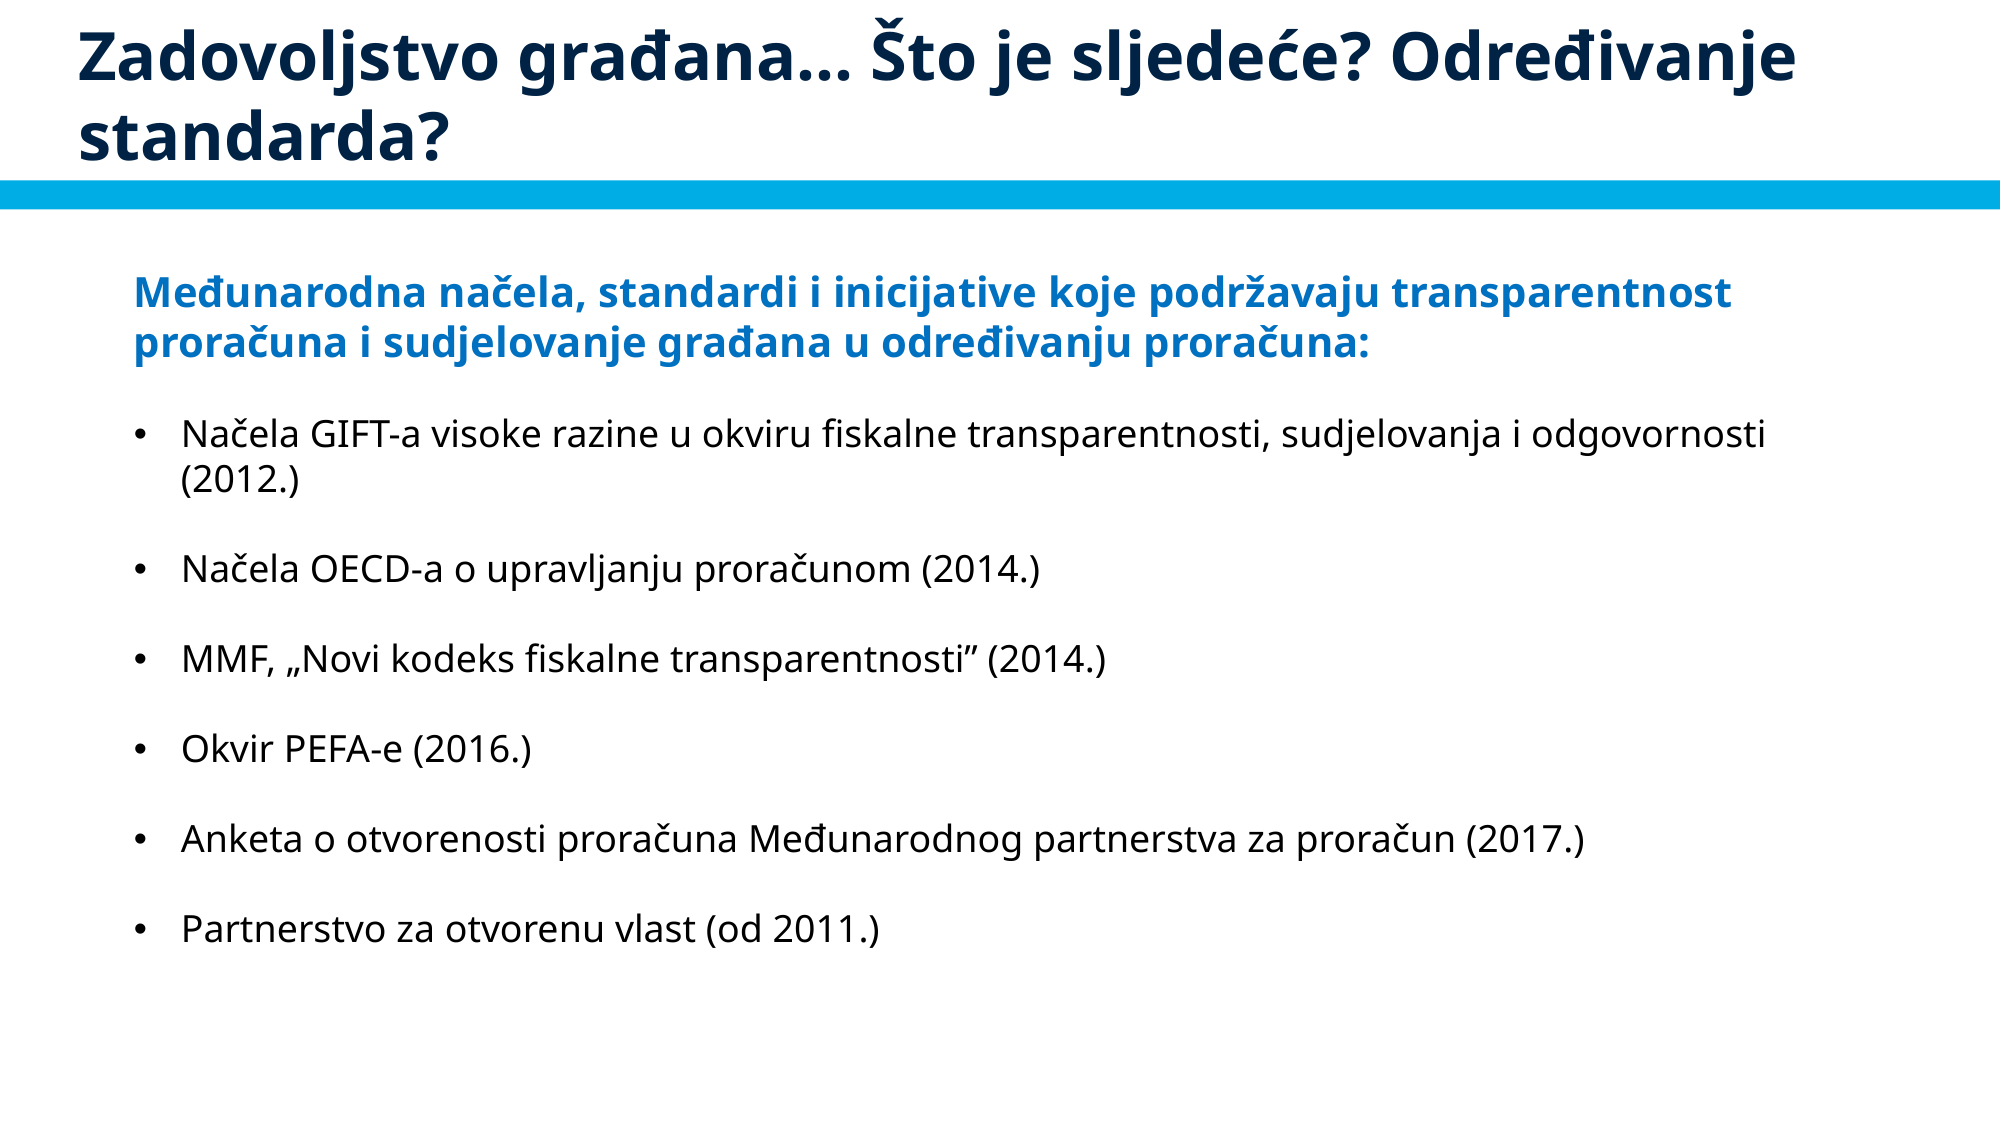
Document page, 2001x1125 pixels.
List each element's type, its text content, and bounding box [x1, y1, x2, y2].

title Zadovoljstvo građana... Što je sljedeće? Određivanje standarda? [78, 49, 1929, 174]
text_box Međunarodna načela, standardi i inicijative koje podržavaju transparentnost proračuna i sudjelovanje građana u određivanju proračuna: Načela GIFT-a visoke razine u okviru fiskalne transparentnosti, sudjelovanja i odgovornosti (2012.) Načela OECD-a o upravljanju proračunom (2014.) MMF, „Novi kodeks fiskalne transparentnosti” (2014.) Okvir PEFA-e (2016.) Anketa o otvorenosti proračuna Međunarodnog partnerstva za proračun (2017.) Partnerstvo za otvorenu vlast (od 2011.) [119, 258, 1881, 993]
